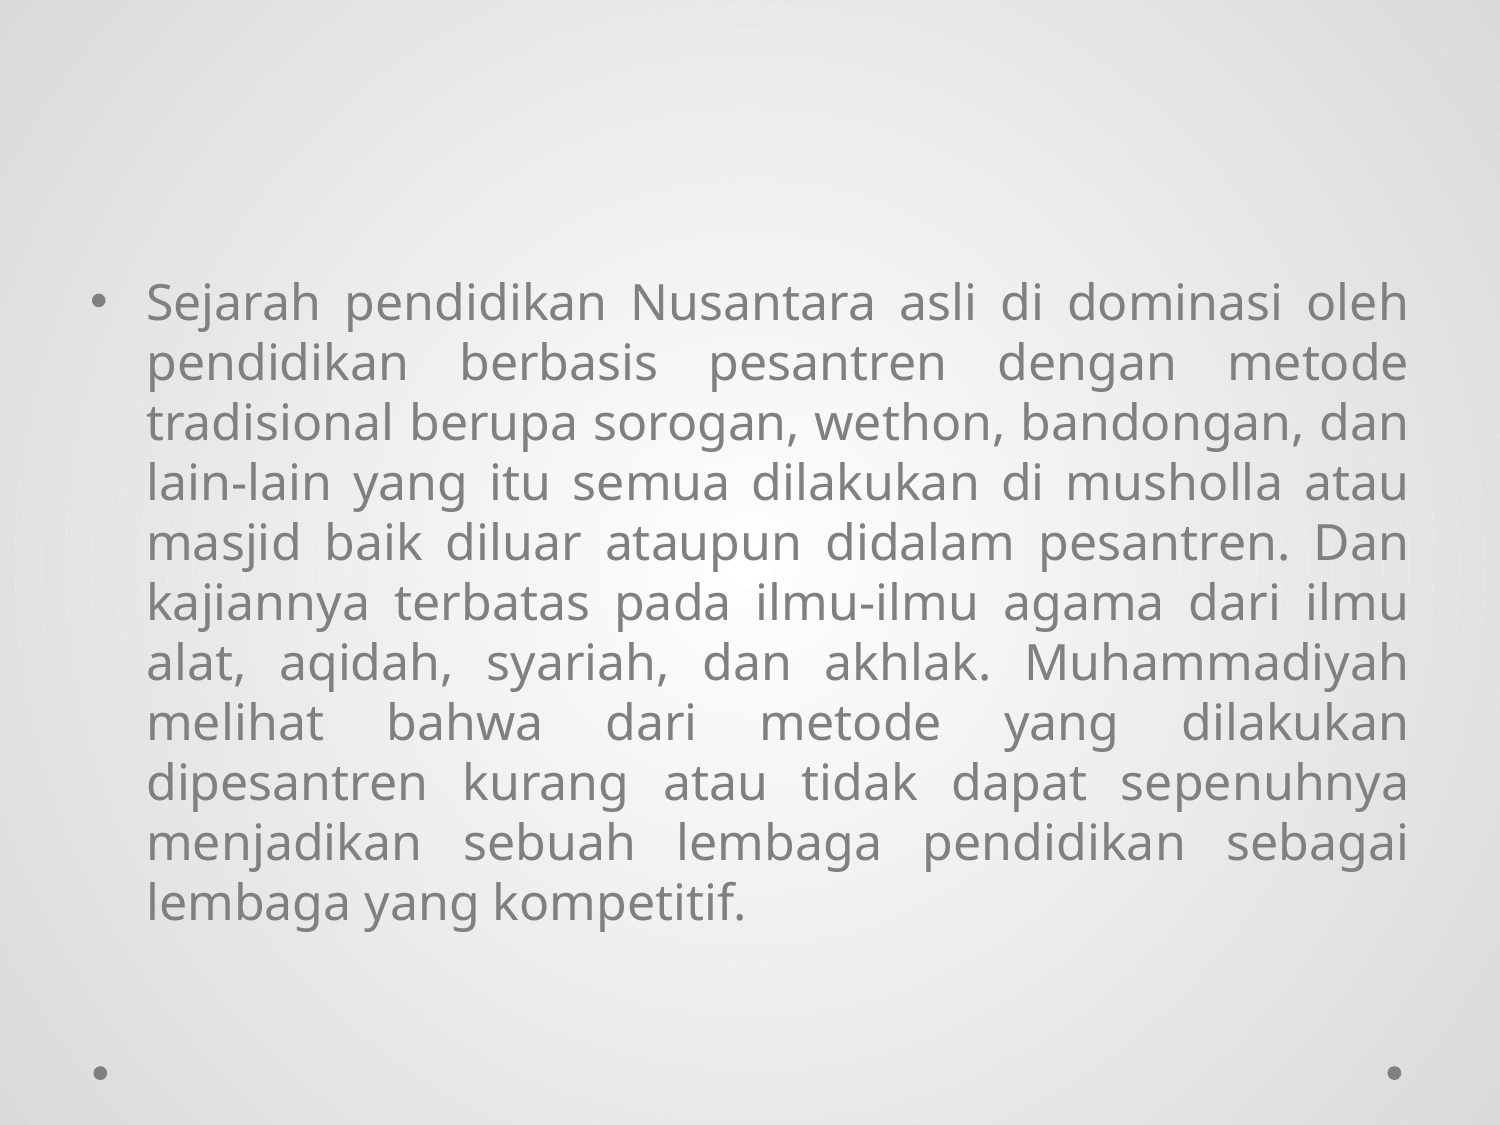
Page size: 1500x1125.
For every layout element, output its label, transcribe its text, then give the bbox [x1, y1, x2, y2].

list Sejarah pendidikan Nusantara asli di dominasi oleh pendidikan berbasis pesantren dengan metode tradisional berupa sorogan, wethon, bandongan, dan lain-lain yang itu semua dilakukan di musholla atau masjid baik diluar ataupun didalam pesantren. Dan kajiannya terbatas pada ilmu-ilmu agama dari ilmu alat, aqidah, syariah, dan akhlak. Muhammadiyah melihat bahwa dari metode yang dilakukan dipesantren kurang atau tidak dapat sepenuhnya menjadikan sebuah lembaga pendidikan sebagai lembaga yang kompetitif. [75, 262, 1425, 1005]
